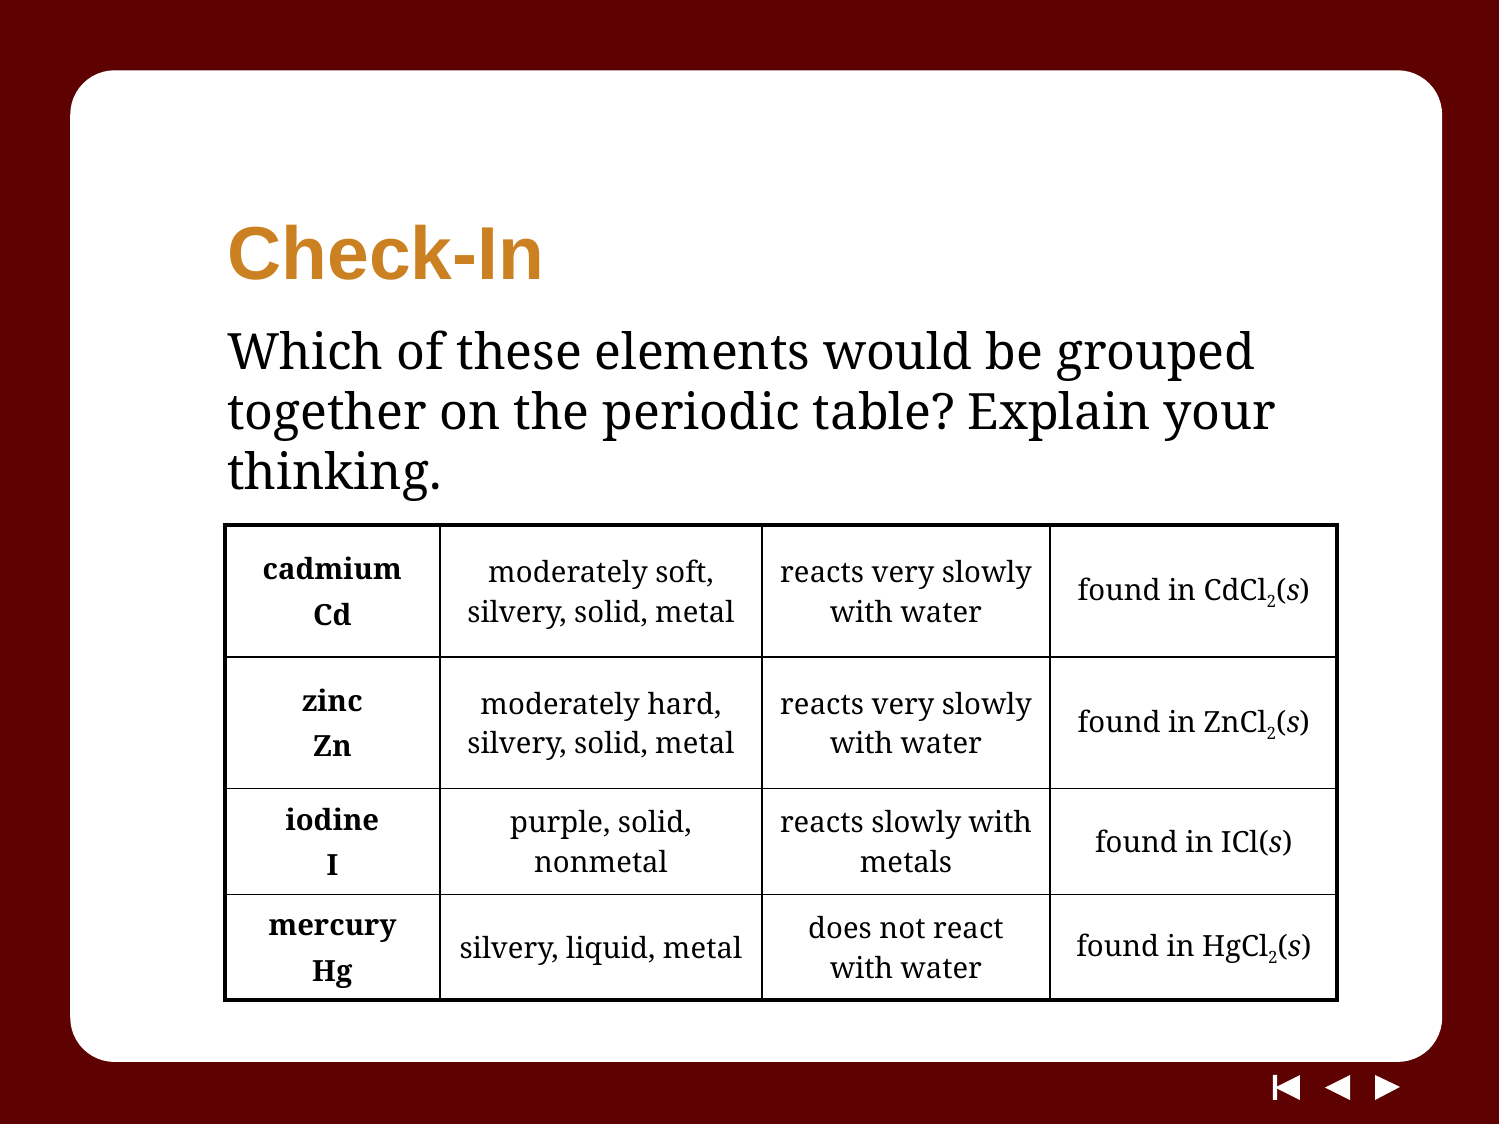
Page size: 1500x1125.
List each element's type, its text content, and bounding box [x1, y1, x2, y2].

title Check-In [212, 174, 1425, 325]
table_cell purple, solid, nonmetal [441, 789, 761, 894]
table_header cadmium Cd [227, 527, 439, 656]
table_header moderately soft, silvery, solid, metal [441, 527, 761, 656]
table_cell silvery, liquid, metal [441, 895, 761, 998]
table_header reacts very slowly with water [763, 527, 1049, 656]
table_cell found in HgCl2(s) [1051, 895, 1335, 998]
table_cell reacts slowly with metals [763, 789, 1049, 894]
table_cell found in ZnCl2(s) [1051, 658, 1335, 788]
table_cell found in ICl(s) [1051, 789, 1335, 894]
table_header found in CdCl2(s) [1051, 527, 1335, 656]
table_cell reacts very slowly with water [763, 658, 1049, 788]
text_box Which of these elements would be grouped together on the periodic table? Explain your thinking. [212, 312, 1313, 963]
table_cell does not react with water [763, 895, 1049, 998]
table_cell mercury Hg [227, 895, 439, 998]
table_cell zinc Zn [227, 658, 439, 788]
table_cell iodine I [227, 789, 439, 894]
table_cell moderately hard, silvery, solid, metal [441, 658, 761, 788]
